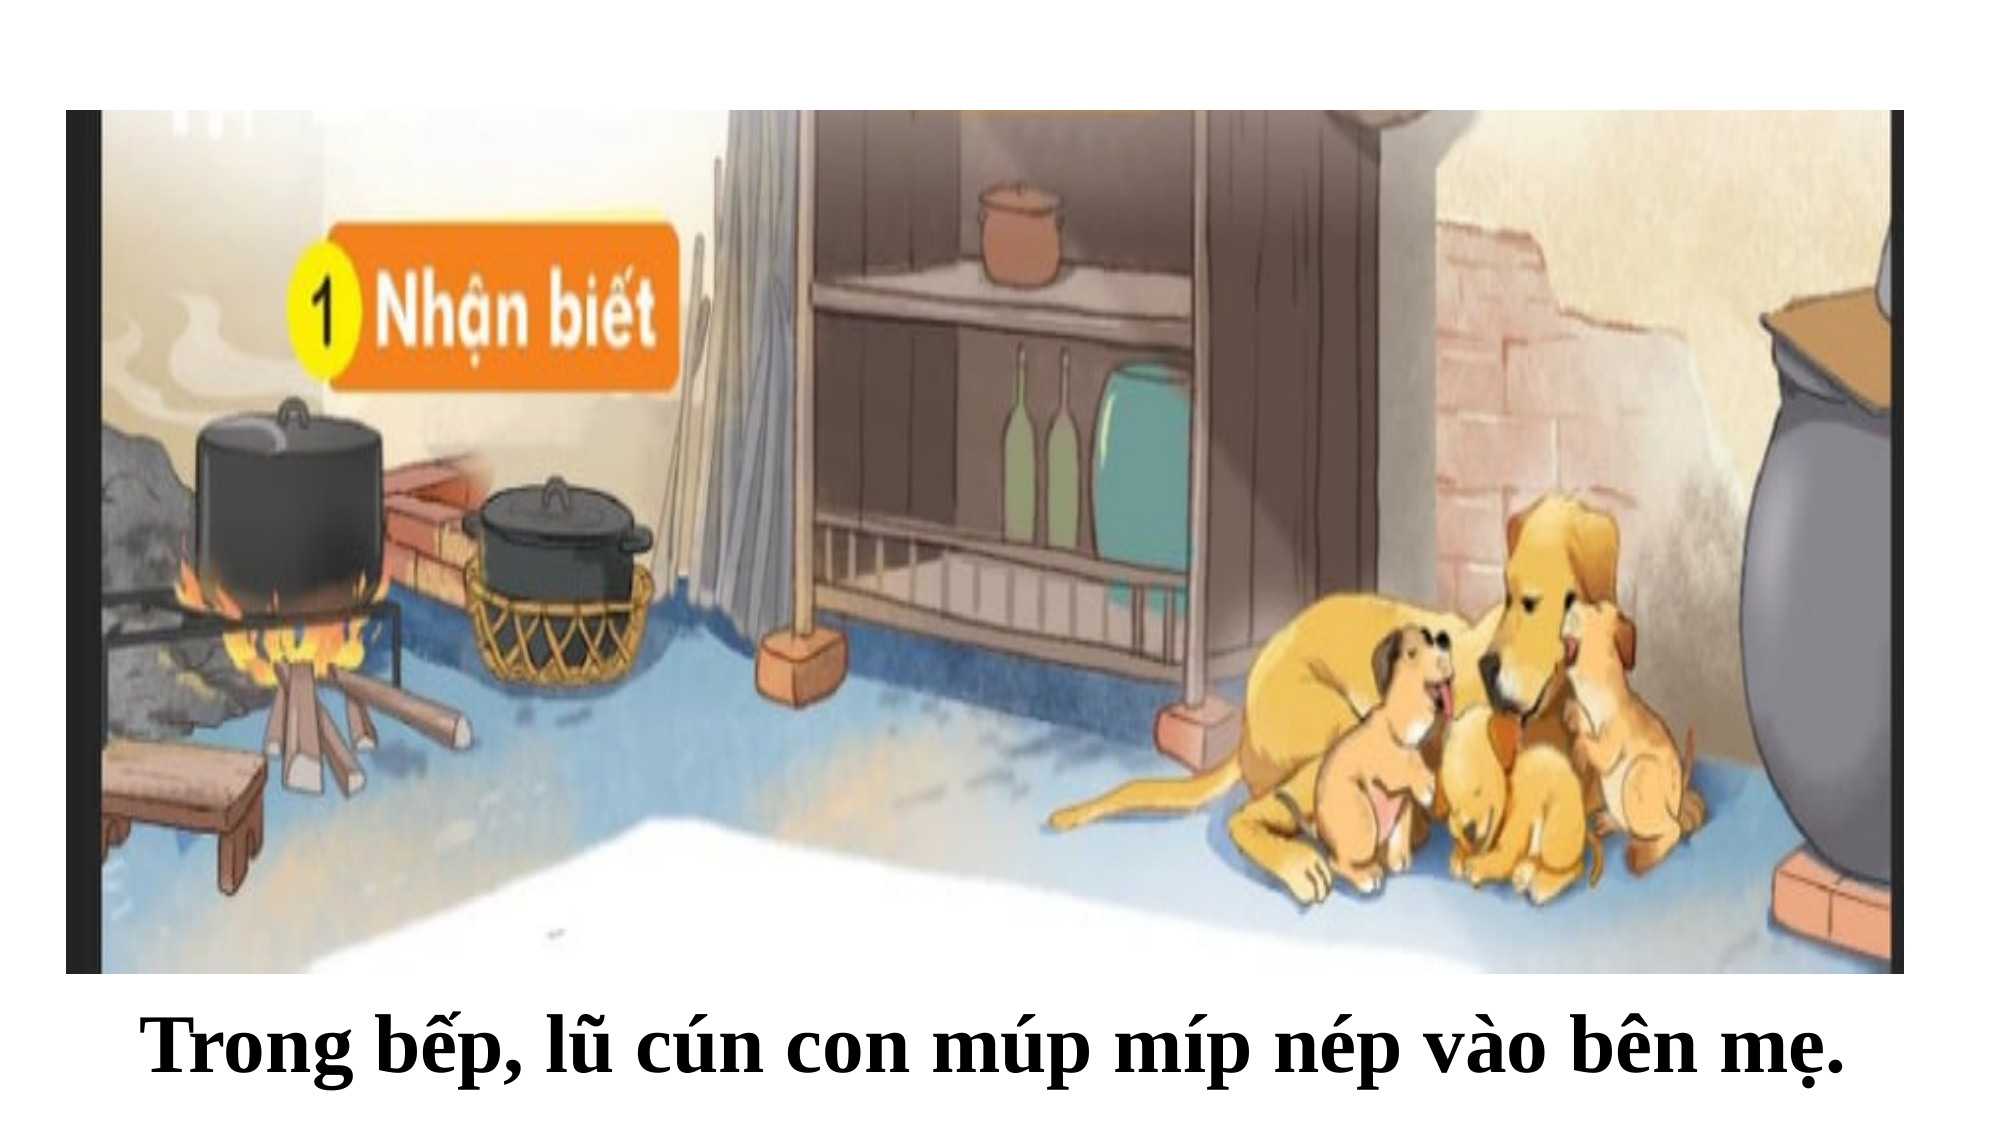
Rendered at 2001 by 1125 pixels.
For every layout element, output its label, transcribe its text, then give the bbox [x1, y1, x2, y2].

picture [66, 110, 1904, 974]
text_box Trong bếp, lũ cún con múp míp nép vào bên mẹ. [124, 981, 1944, 1097]
